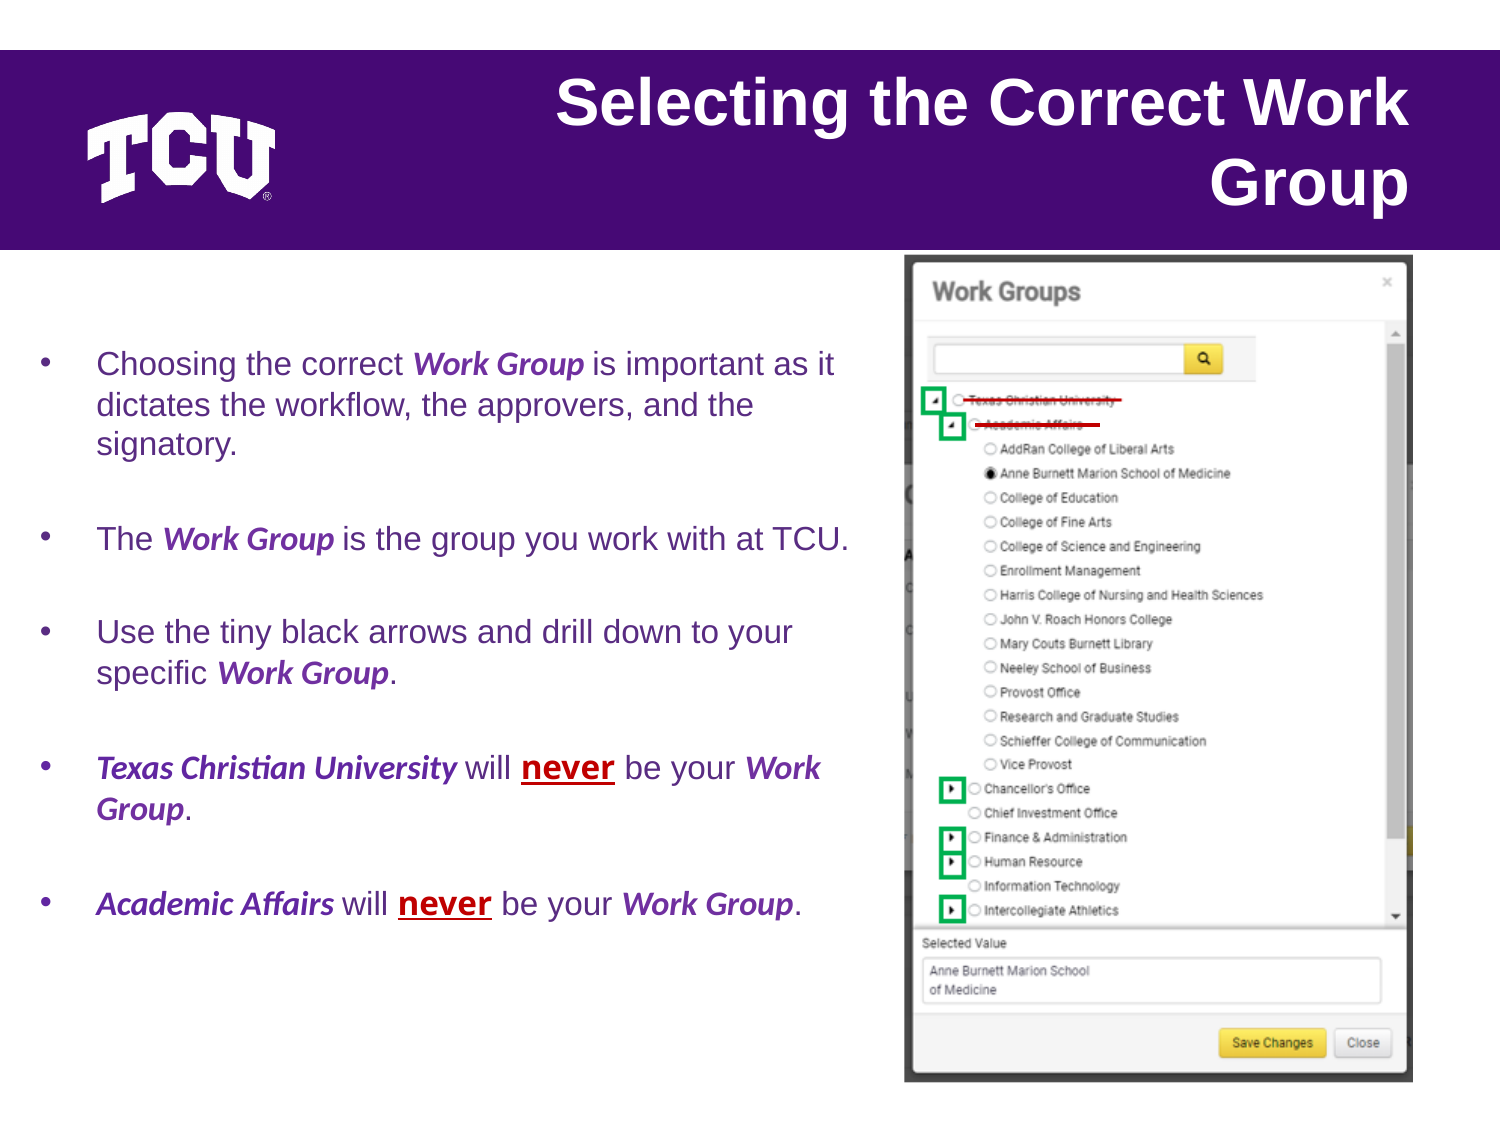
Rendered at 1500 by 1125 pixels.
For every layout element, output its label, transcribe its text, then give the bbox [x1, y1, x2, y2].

list Choosing the correct Work Group is important as it dictates the workflow, the approvers, and the signatory. The Work Group is the group you work with at TCU. Use the tiny black arrows and drill down to your specific Work Group. Texas Christian University will never be your Work Group. Academic Affairs will never be your Work Group. [24, 333, 894, 1005]
title Selecting the Correct Work Group [375, 45, 1425, 233]
picture [899, 252, 1413, 1084]
